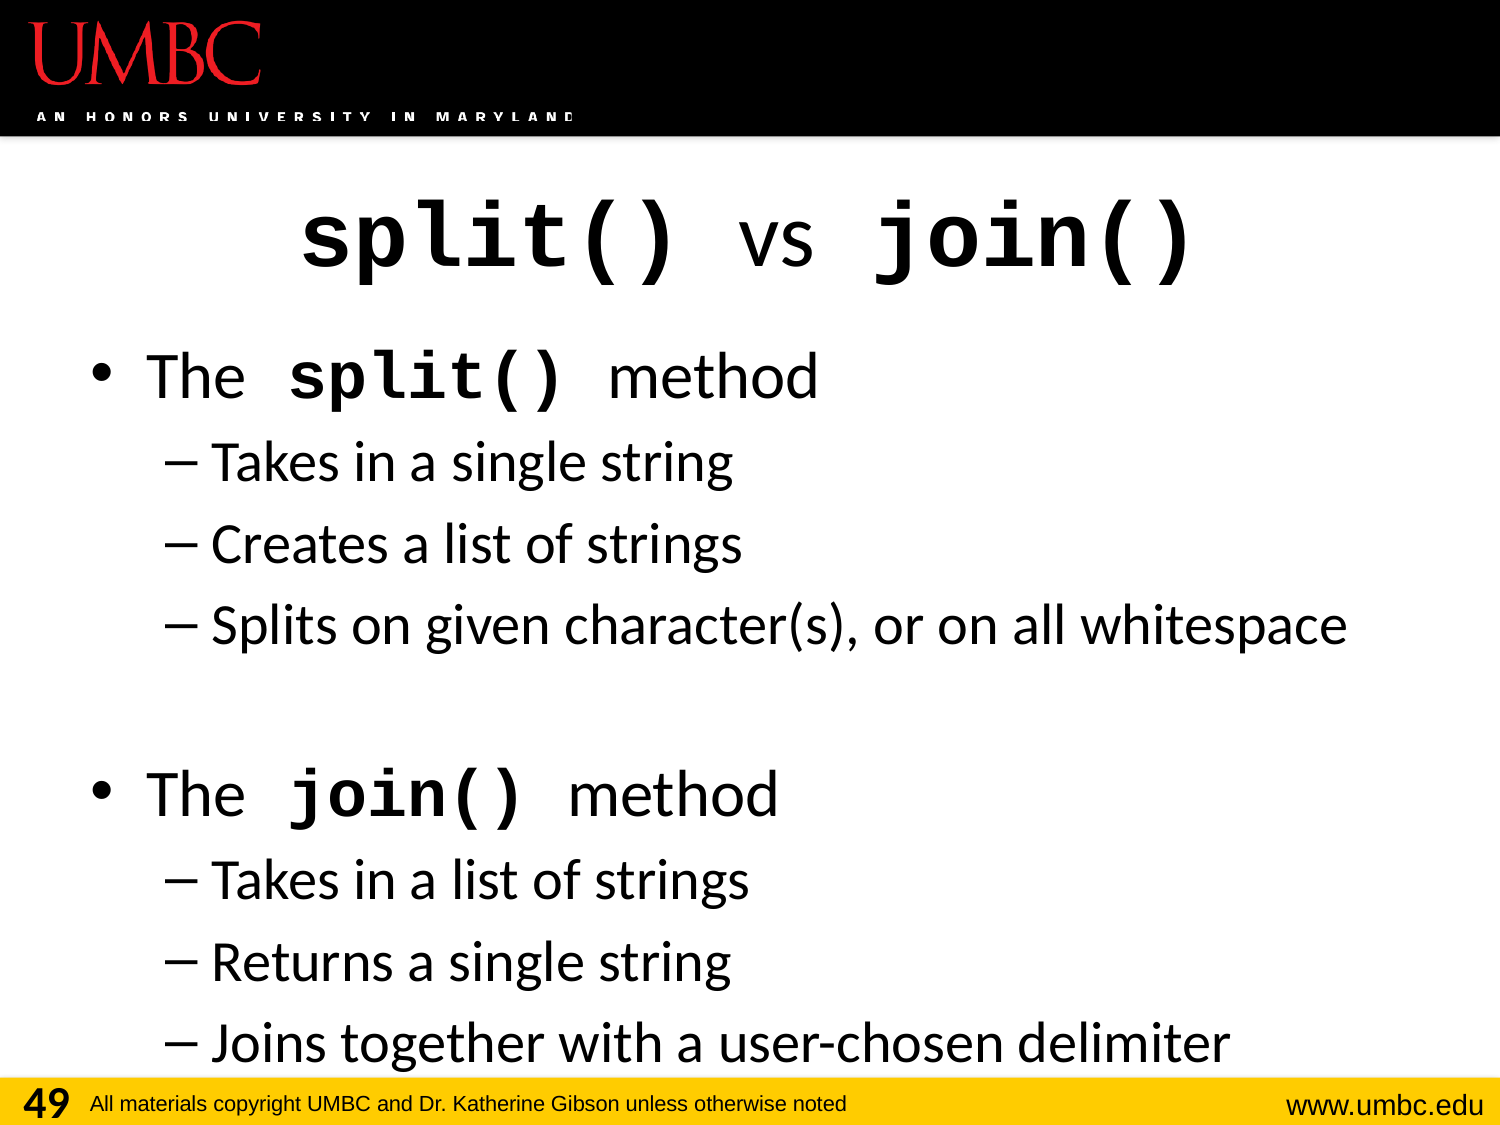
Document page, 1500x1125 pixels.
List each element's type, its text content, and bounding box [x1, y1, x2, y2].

slide_number 49 [0, 1065, 94, 1125]
list The split() method Takes in a single string Creates a list of strings Splits on given character(s), or on all whitespace The join() method Takes in a list of strings Returns a single string Joins together with a user-chosen delimiter [75, 324, 1425, 1066]
title split() vs join() [75, 136, 1425, 324]
